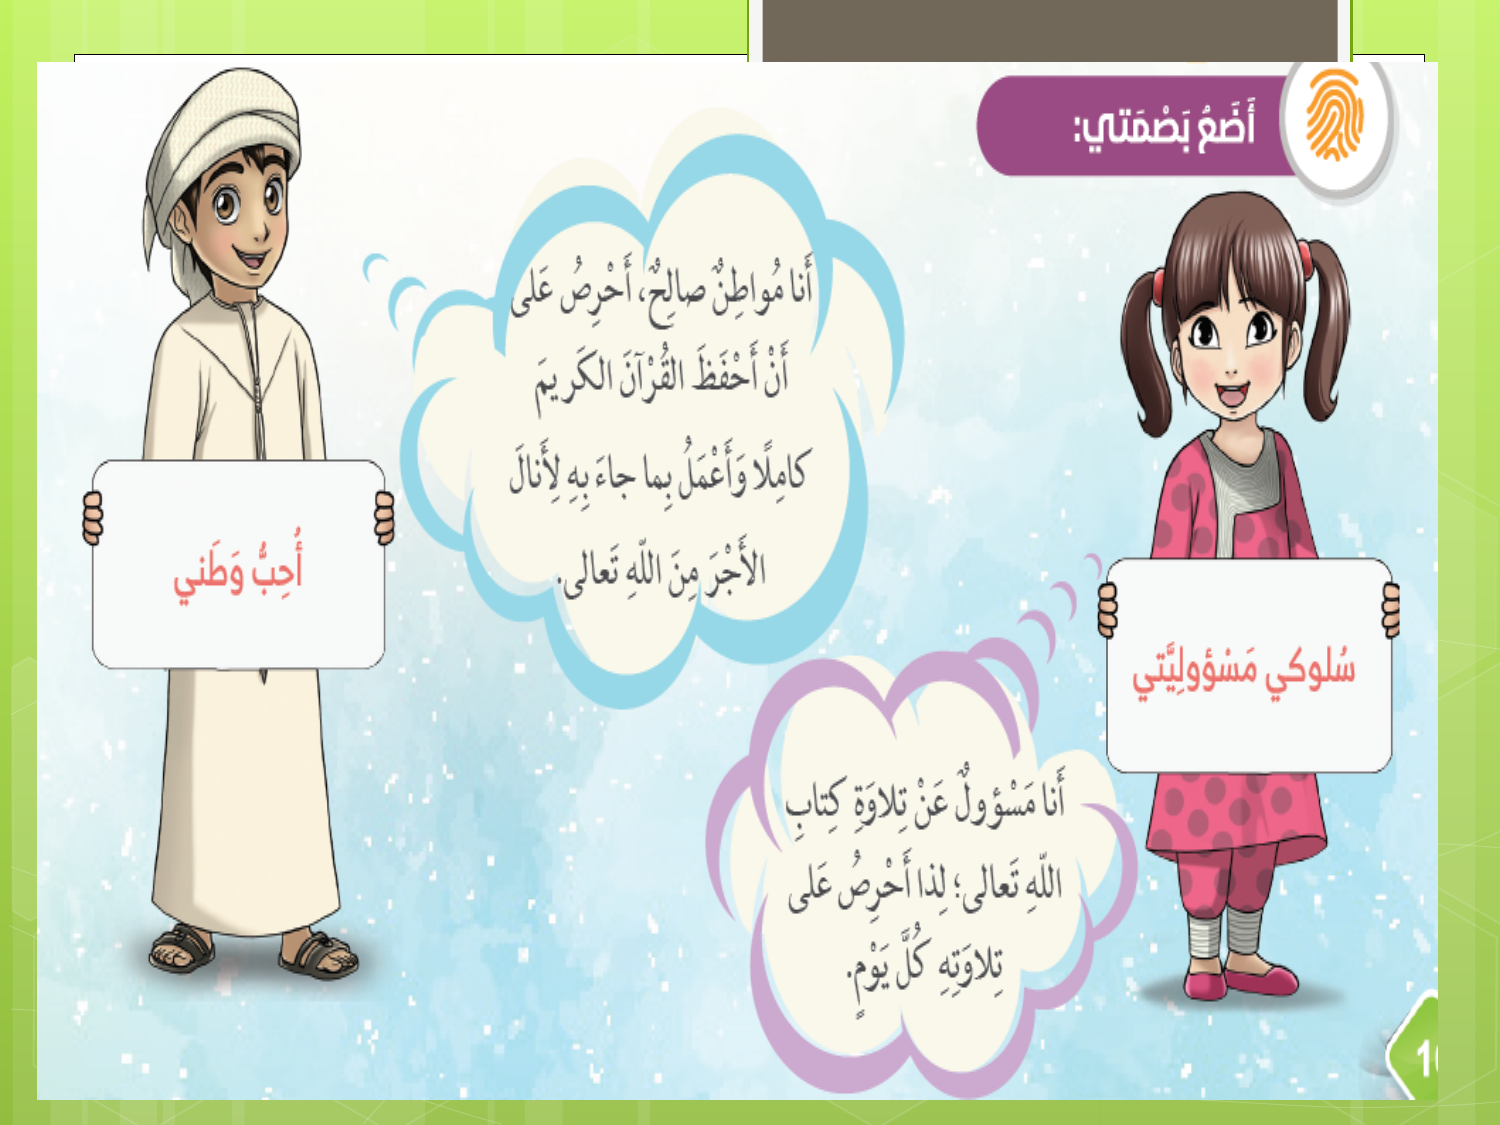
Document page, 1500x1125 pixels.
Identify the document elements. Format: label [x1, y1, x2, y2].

list [37, 62, 1438, 1101]
